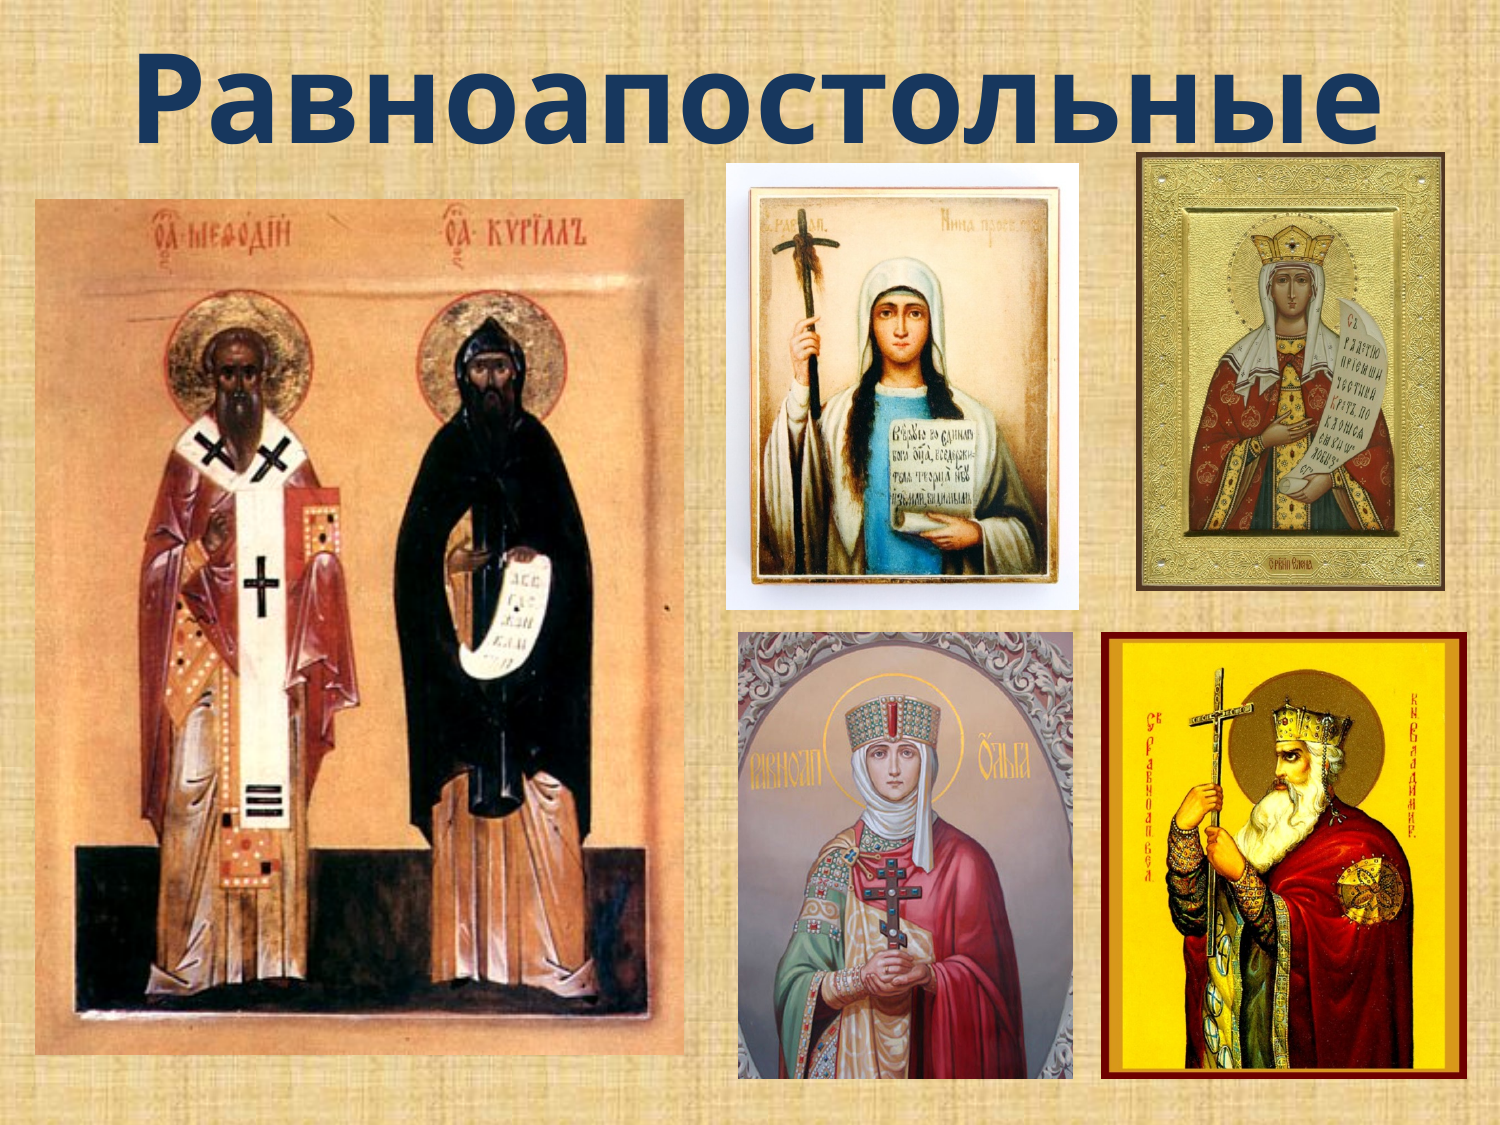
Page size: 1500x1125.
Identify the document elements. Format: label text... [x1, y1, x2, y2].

title Равноапостольные [82, 0, 1432, 188]
picture [0, 0, 1500, 1125]
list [34, 198, 684, 1055]
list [737, 632, 1073, 1079]
